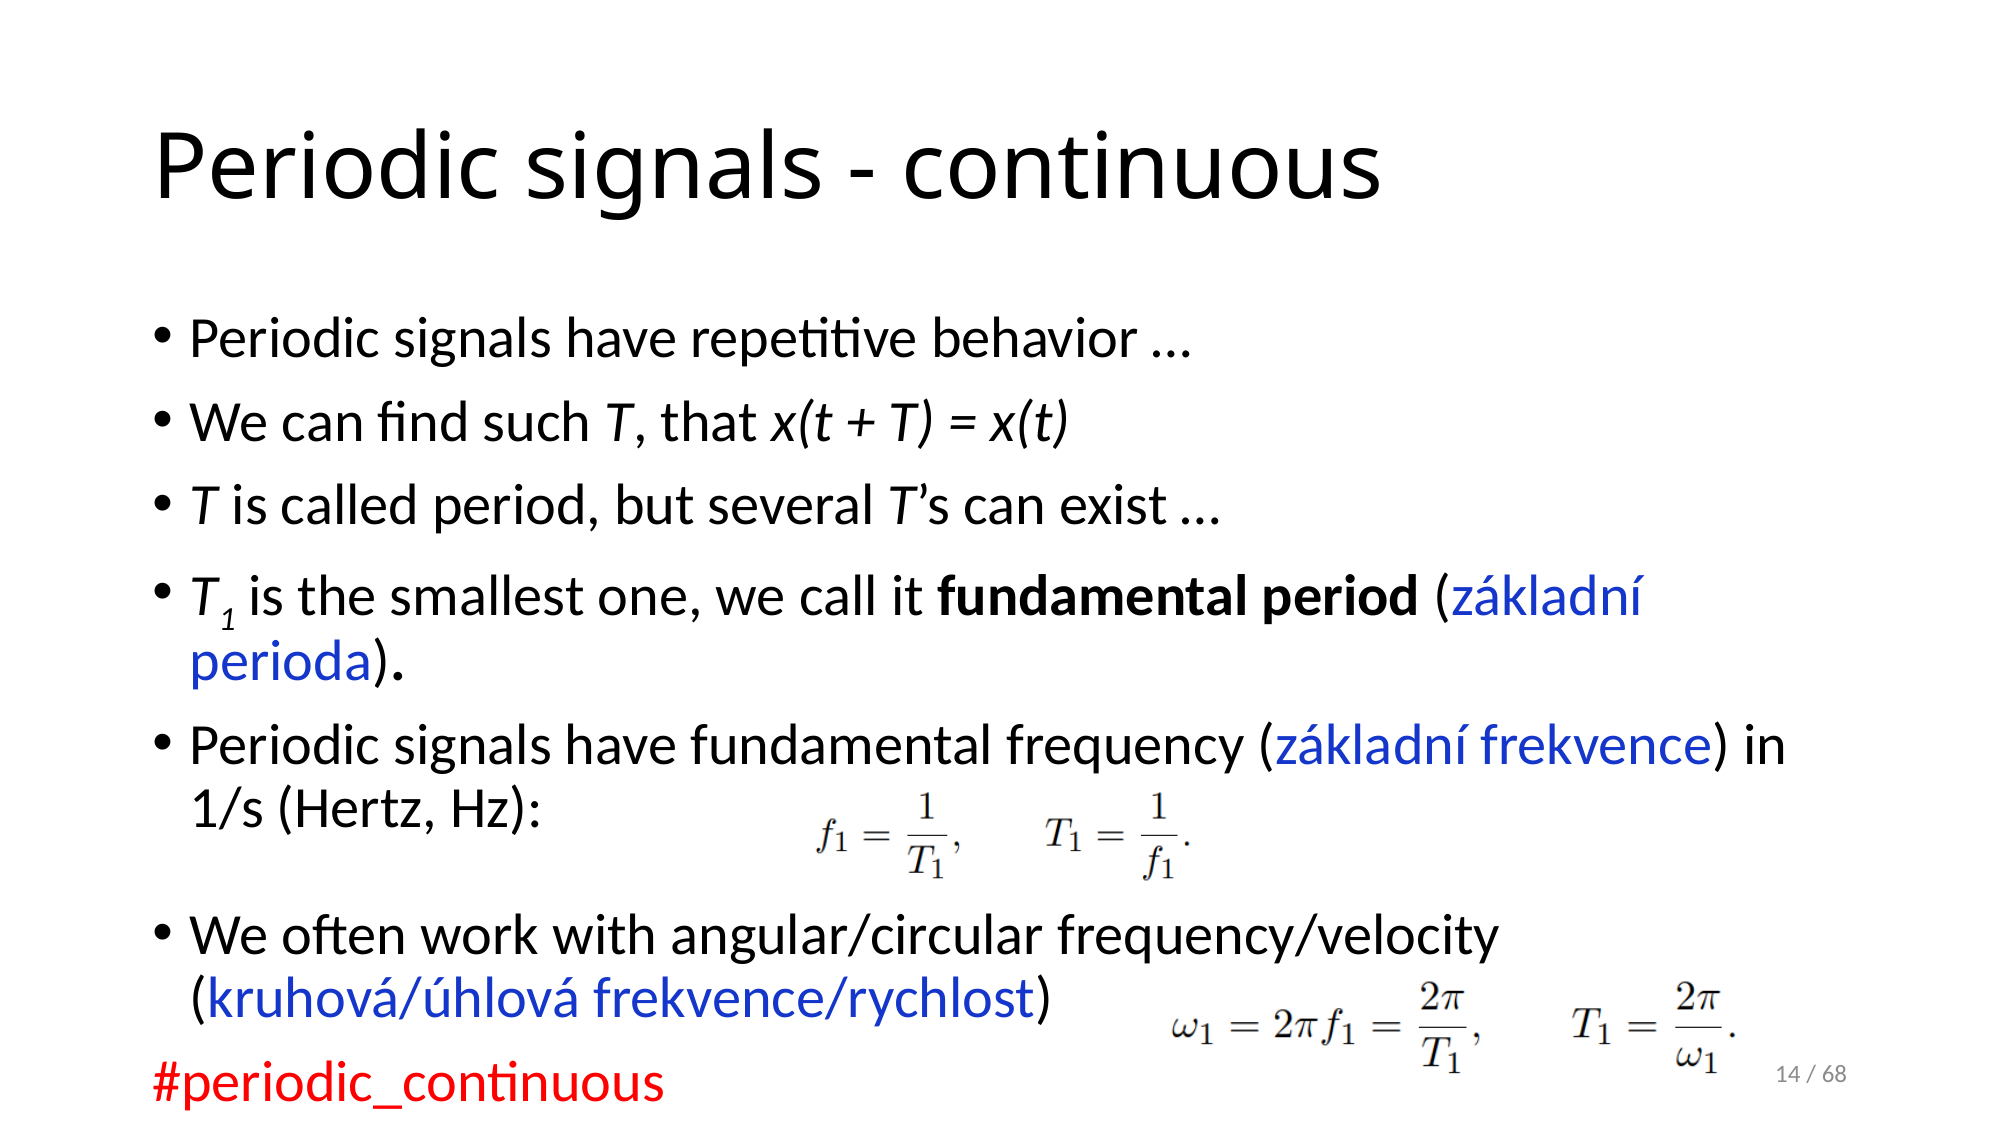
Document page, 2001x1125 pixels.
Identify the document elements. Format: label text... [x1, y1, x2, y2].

list Periodic signals have repetitive behavior … We can find such T, that x(t + T) = x(t) T is called period, but several T’s can exist … T1 is the smallest one, we call it fundamental period (základní perioda). Periodic signals have fundamental frequency (základní frekvence) in 1/s (Hertz, Hz): We often work with angular/circular frequency/velocity (kruhová/úhlová frekvence/rychlost) #periodic_continuous [137, 299, 1863, 1014]
title Periodic signals - continuous [137, 59, 1863, 278]
slide_number 14 / 68 [1412, 1042, 1863, 1103]
picture [802, 786, 1198, 887]
picture [1165, 977, 1738, 1079]
